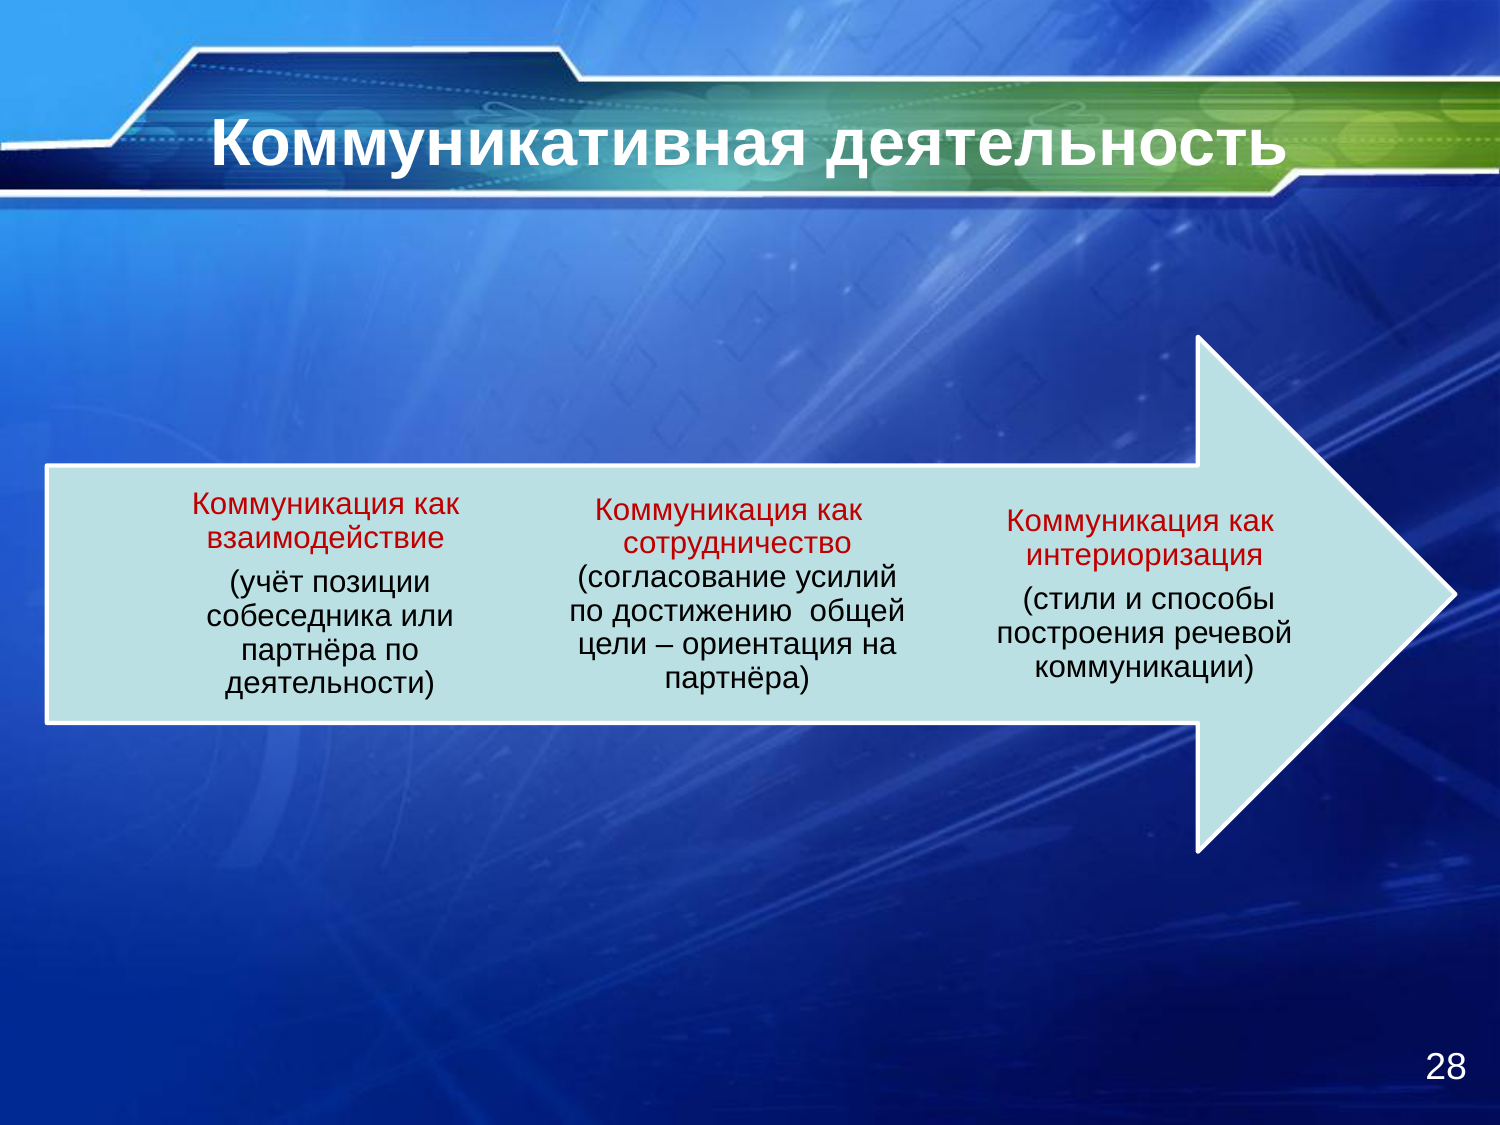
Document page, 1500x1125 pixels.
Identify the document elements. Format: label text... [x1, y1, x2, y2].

picture [0, 0, 1500, 1125]
text_box 28 [1410, 1034, 1482, 1095]
title Коммуникативная деятельность [74, 44, 1426, 127]
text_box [46, 128, 1456, 1060]
